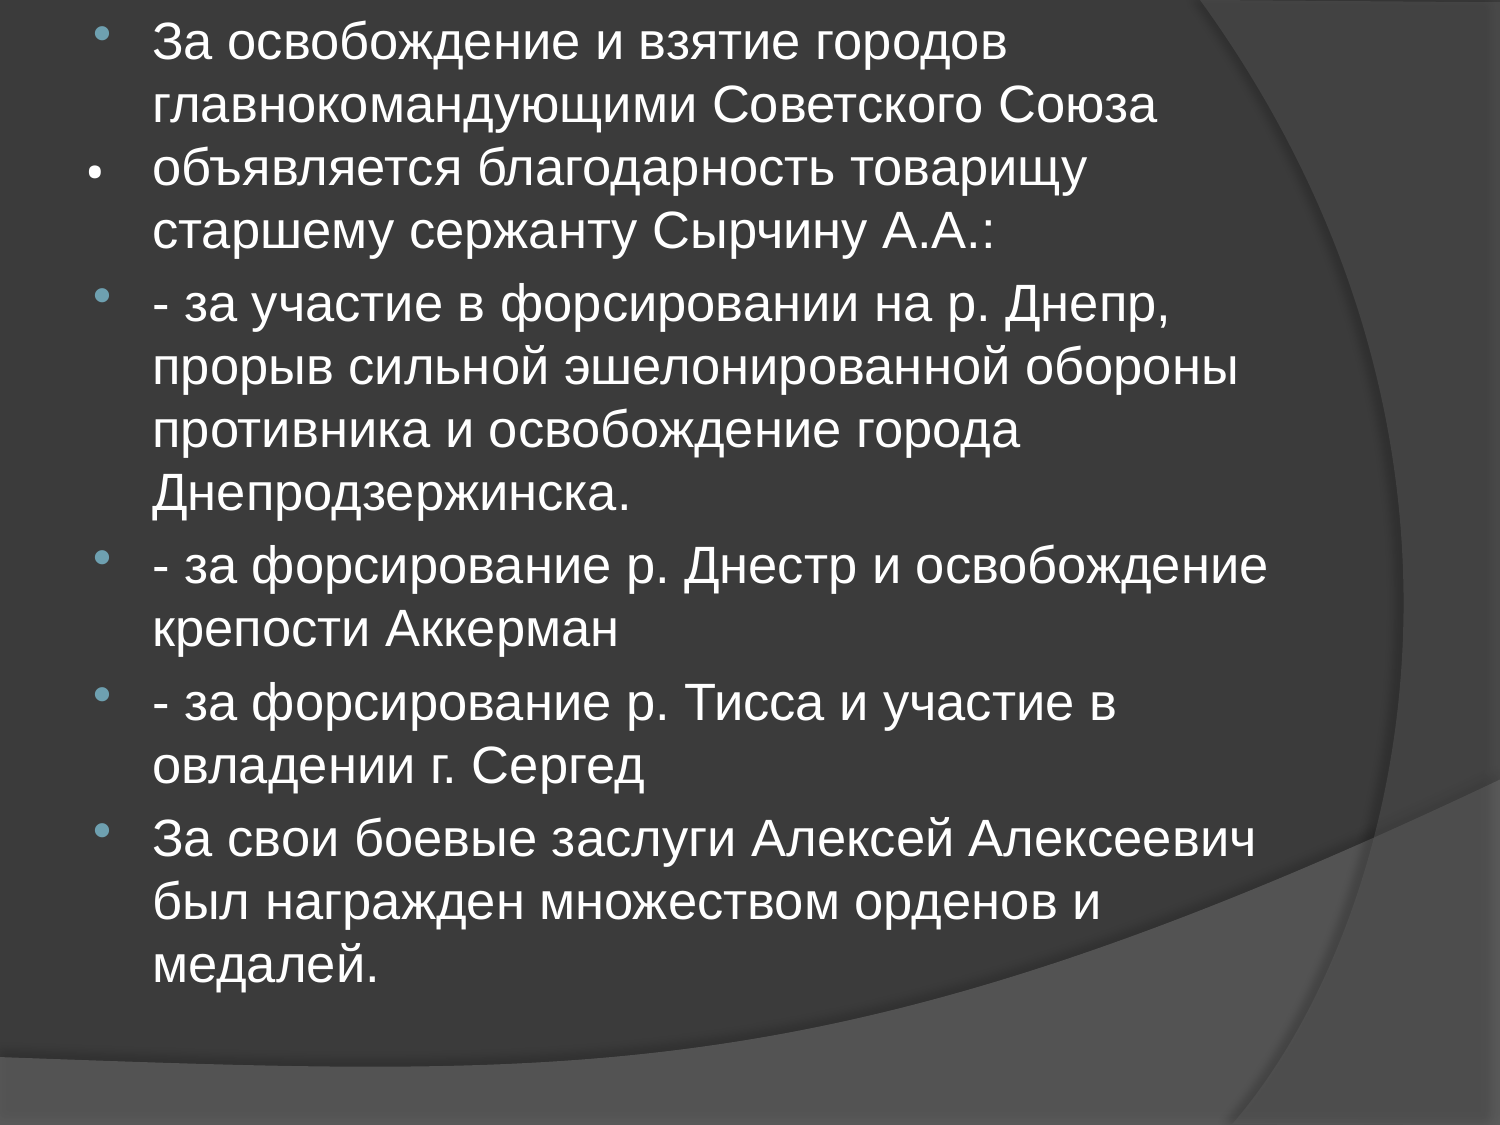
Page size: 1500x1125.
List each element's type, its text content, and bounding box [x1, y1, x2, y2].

list За освобождение и взятие городов главнокомандующими Советского Союза объявляется благодарность товарищу старшему сержанту Сырчину А.А.: - за участие в форсировании на р. Днепр, прорыв сильной эшелонированной обороны противника и освобождение города Днепродзержинска. - за форсирование р. Днестр и освобождение крепости Аккерман - за форсирование р. Тисса и участие в овладении г. Сергед За свои боевые заслуги Алексей Алексеевич был награжден множеством орденов и медалей. [75, 0, 1300, 1005]
